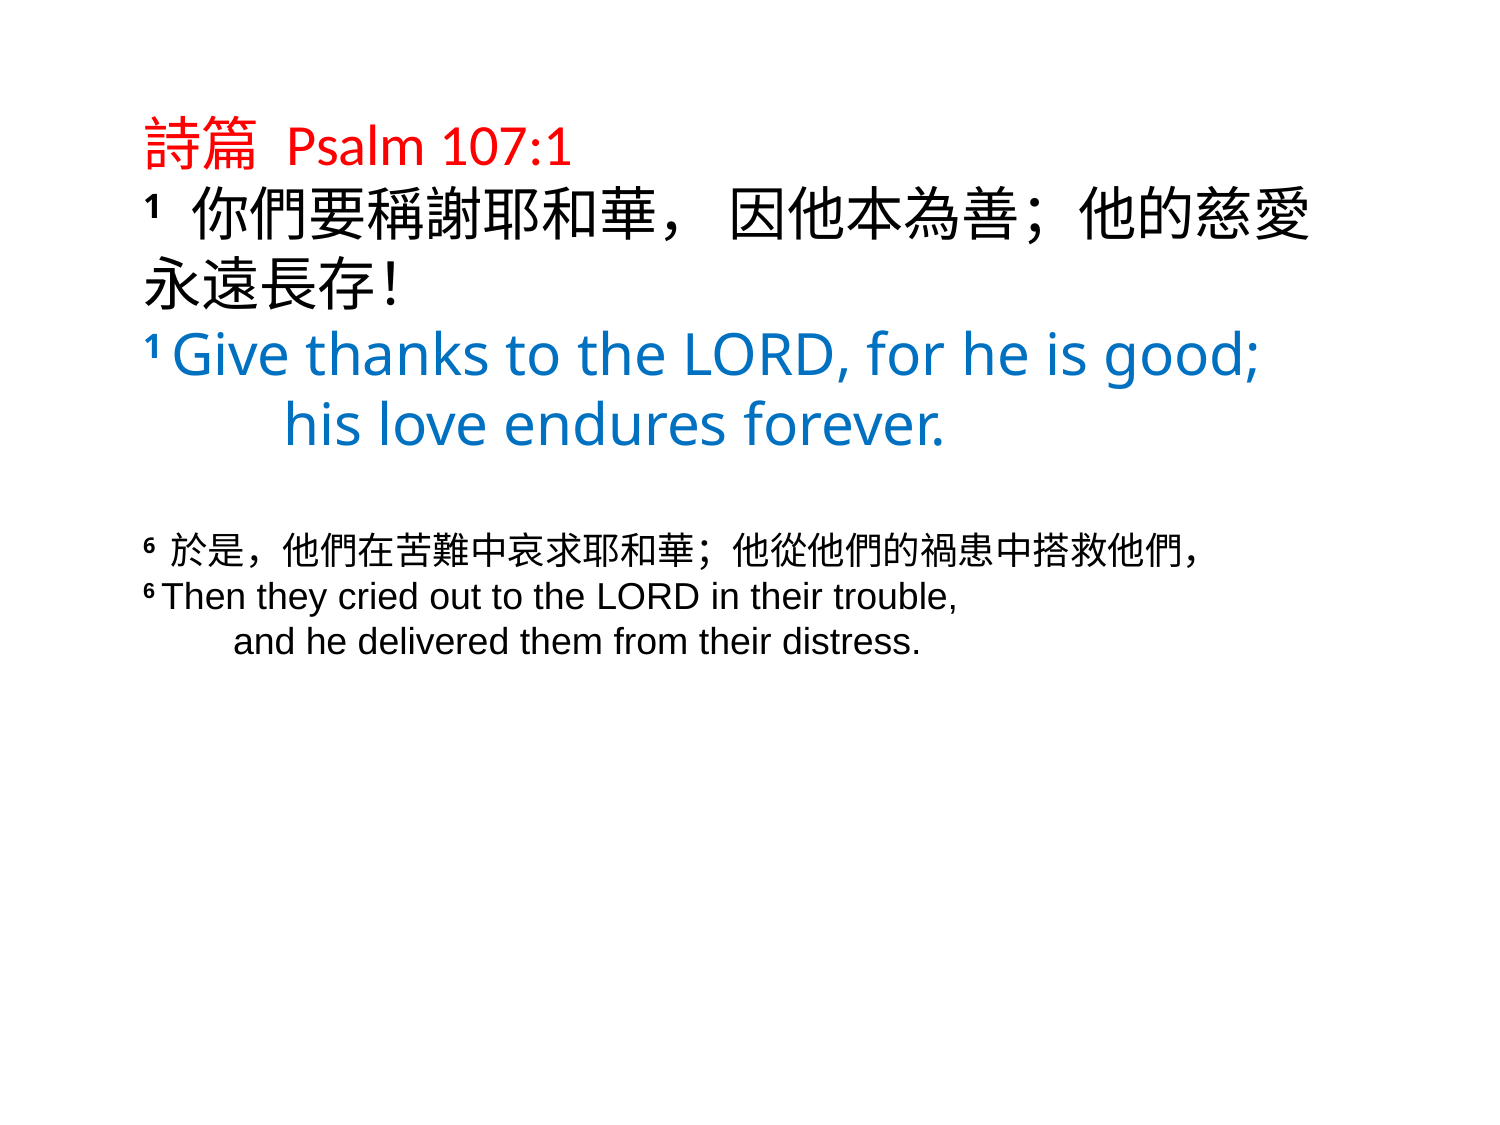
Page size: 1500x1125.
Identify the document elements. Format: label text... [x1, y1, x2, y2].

text_box 詩篇 Psalm 107:1 1 你們要稱謝耶和華， 因他本為善；他的慈愛永遠長存！ 1 Give thanks to the Lord, for he is good; his love endures forever. 6 於是，他們在苦難中哀求耶和華；他從他們的禍患中搭救他們， 6 Then they cried out to the Lord in their trouble, and he delivered them from their distress. [128, 99, 1372, 740]
